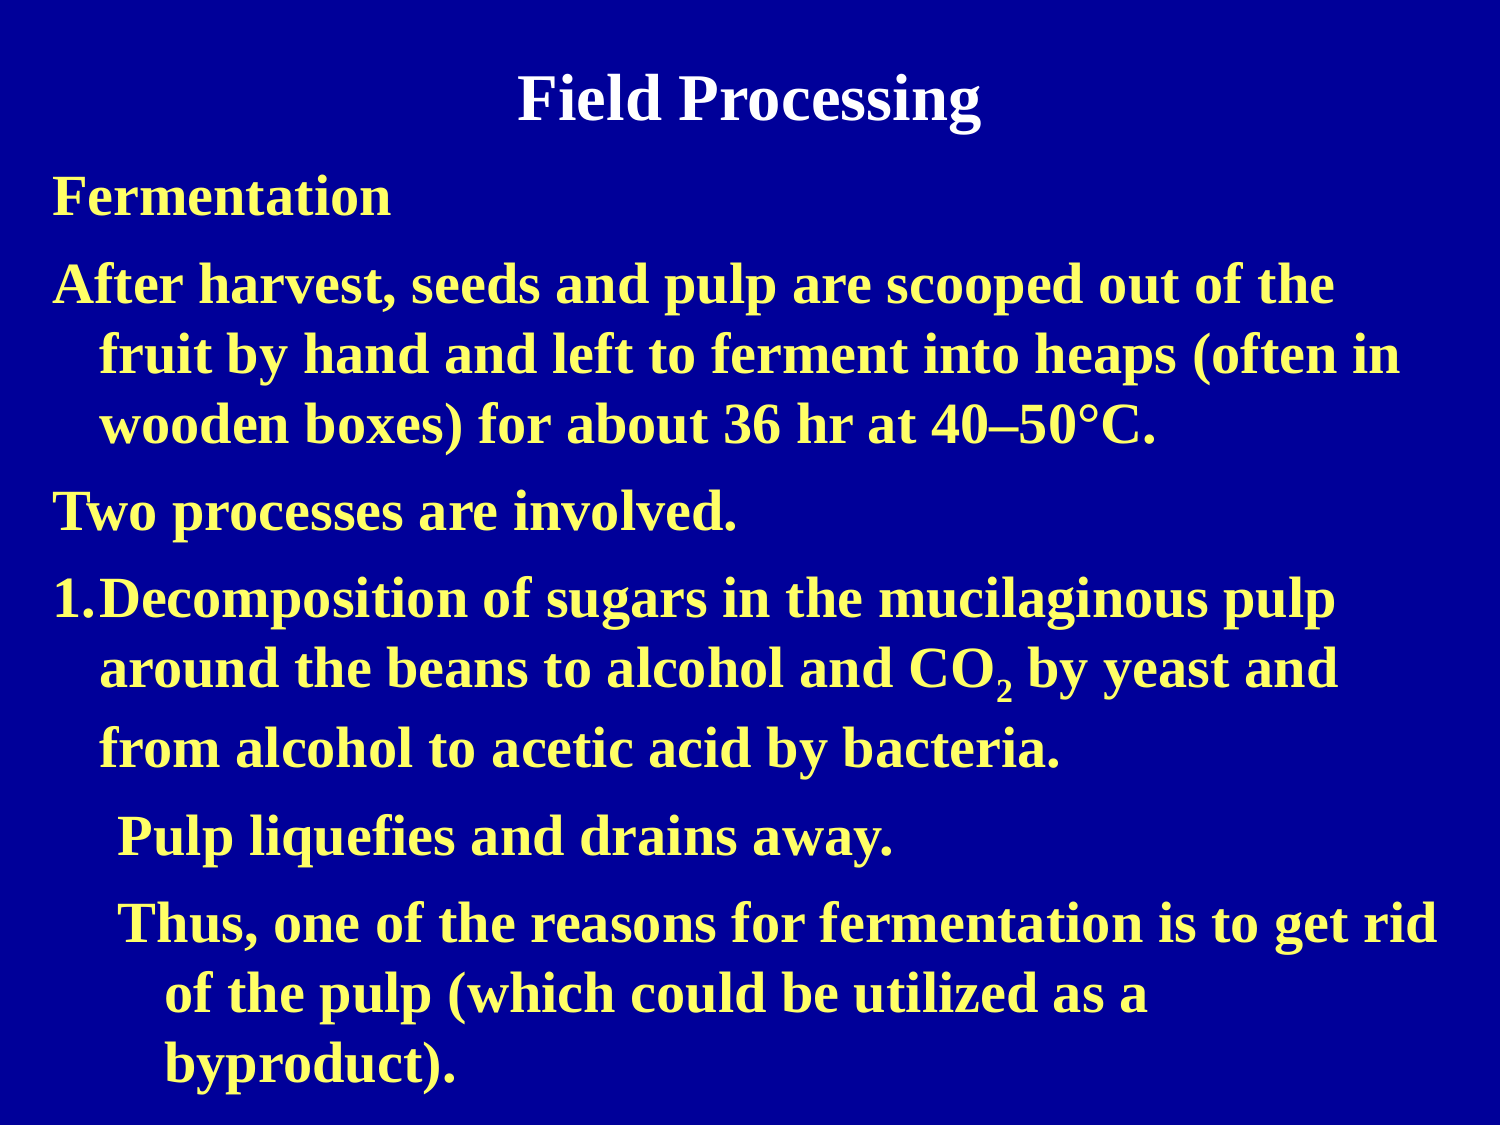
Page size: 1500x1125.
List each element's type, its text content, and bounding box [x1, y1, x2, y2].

text_box Fermentation After harvest, seeds and pulp are scooped out of the fruit by hand and left to ferment into heaps (often in wooden boxes) for about 36 hr at 40–50°C. Two processes are involved. Decomposition of sugars in the mucilaginous pulp around the beans to alcohol and CO2 by yeast and from alcohol to acetic acid by bacteria. Pulp liquefies and drains away. Thus, one of the reasons for fermentation is to get rid of the pulp (which could be utilized as a byproduct). [37, 149, 1463, 1102]
title Field Processing [112, 0, 1388, 188]
